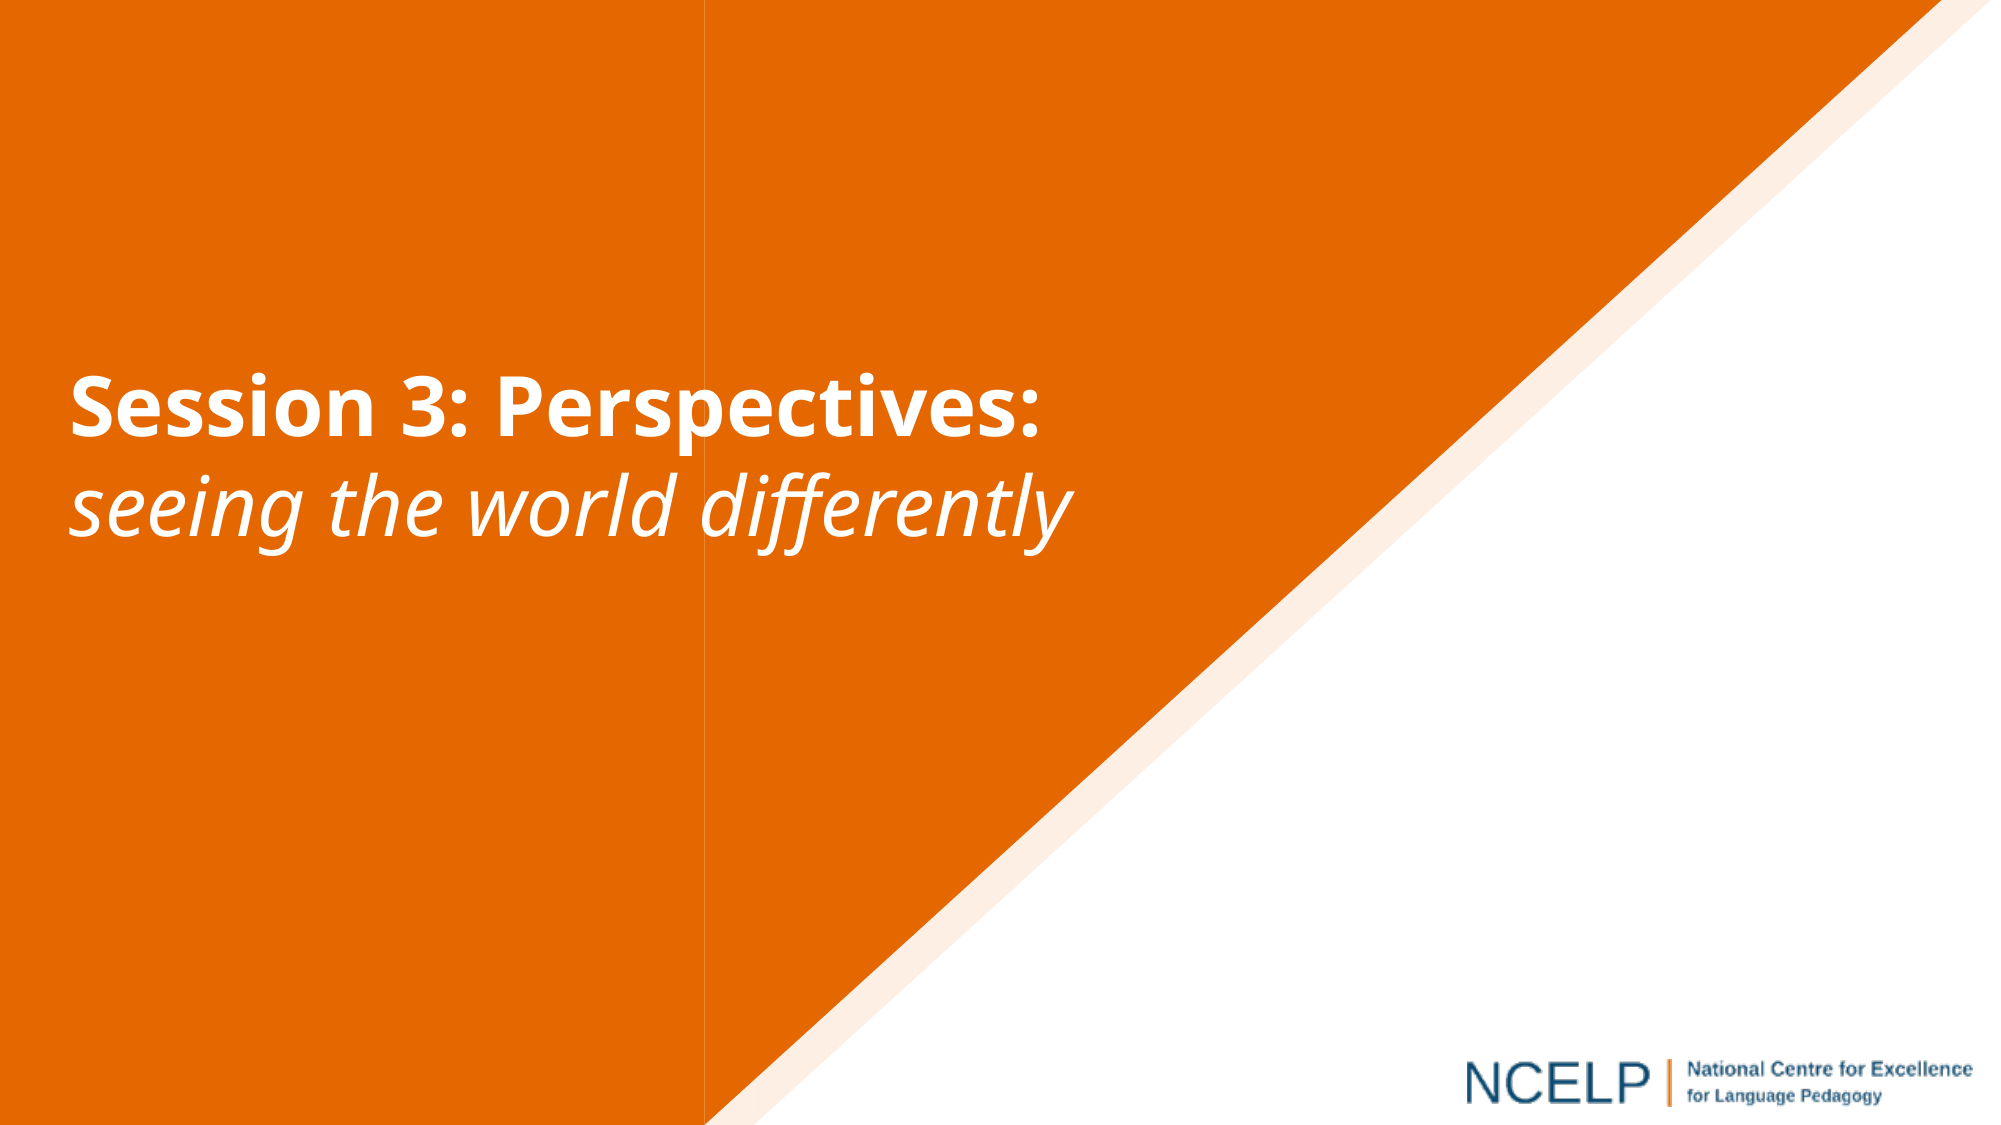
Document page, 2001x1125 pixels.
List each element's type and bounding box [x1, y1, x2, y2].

picture [1467, 1059, 1973, 1107]
text_box [0, 0, 1991, 1125]
